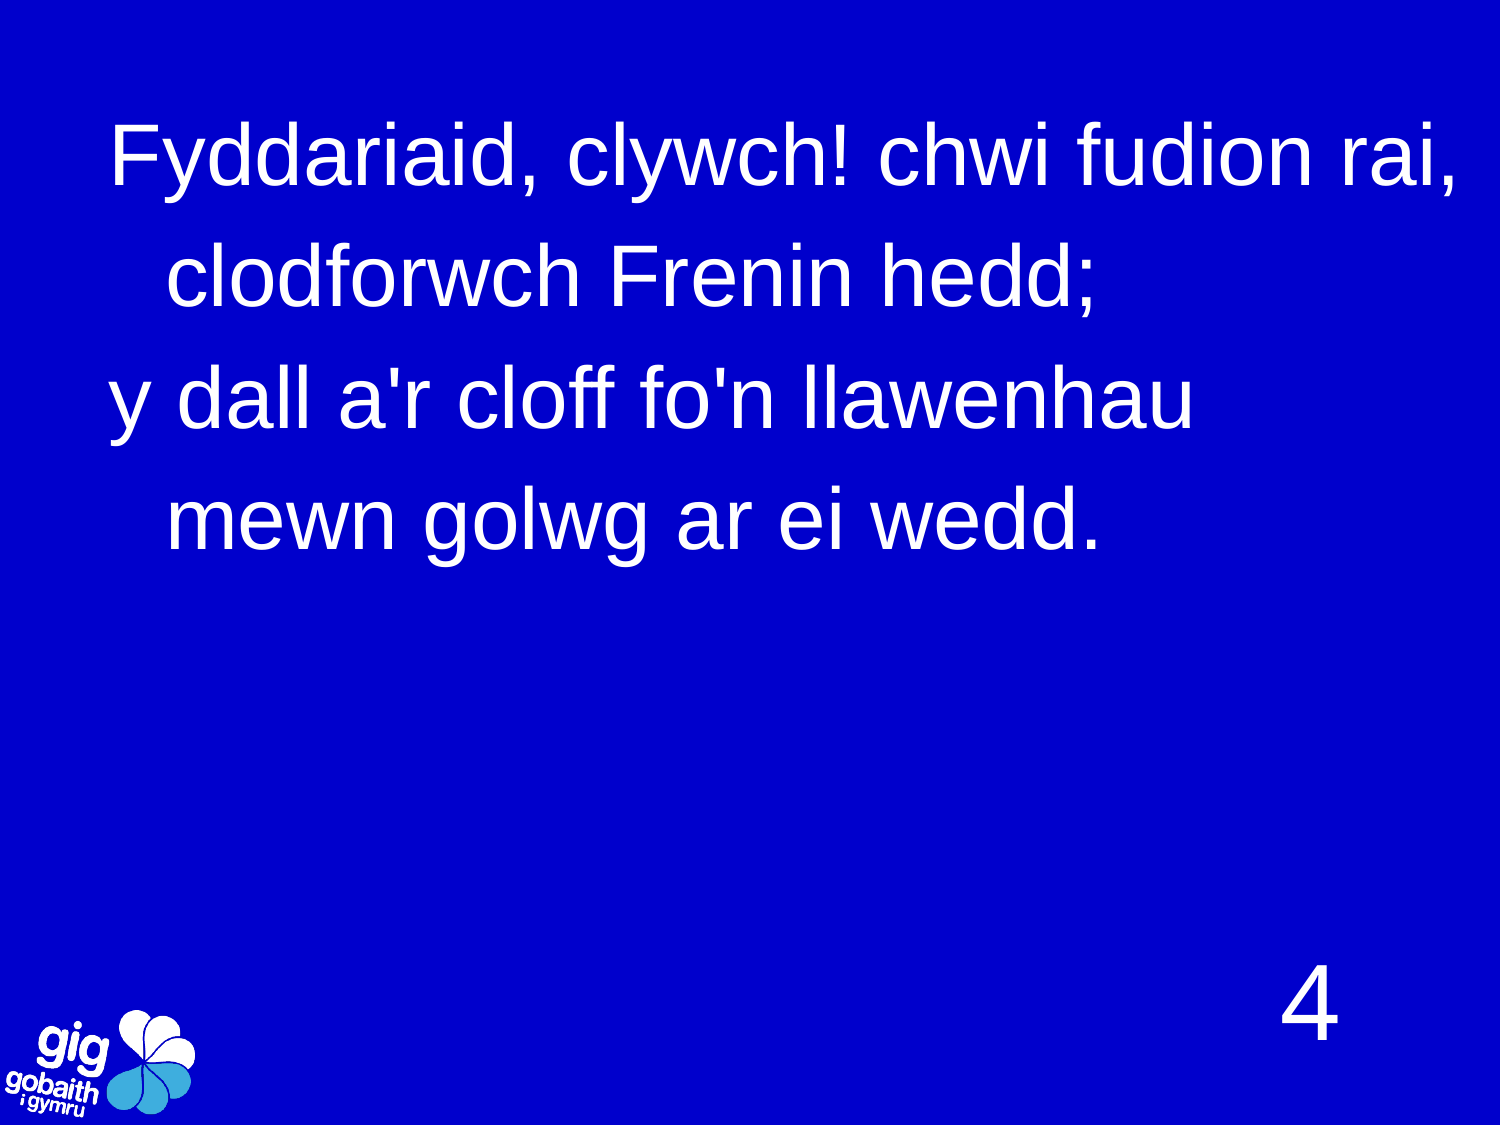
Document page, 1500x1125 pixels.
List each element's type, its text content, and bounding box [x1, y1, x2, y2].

picture [5, 1010, 195, 1118]
list Fyddariaid, clywch! chwi fudion rai, clodforwch Frenin hedd; y dall a'r cloff fo'n llawenhau mewn golwg ar ei wedd. [94, 90, 1483, 657]
text_box 4 [1265, 928, 1477, 1069]
